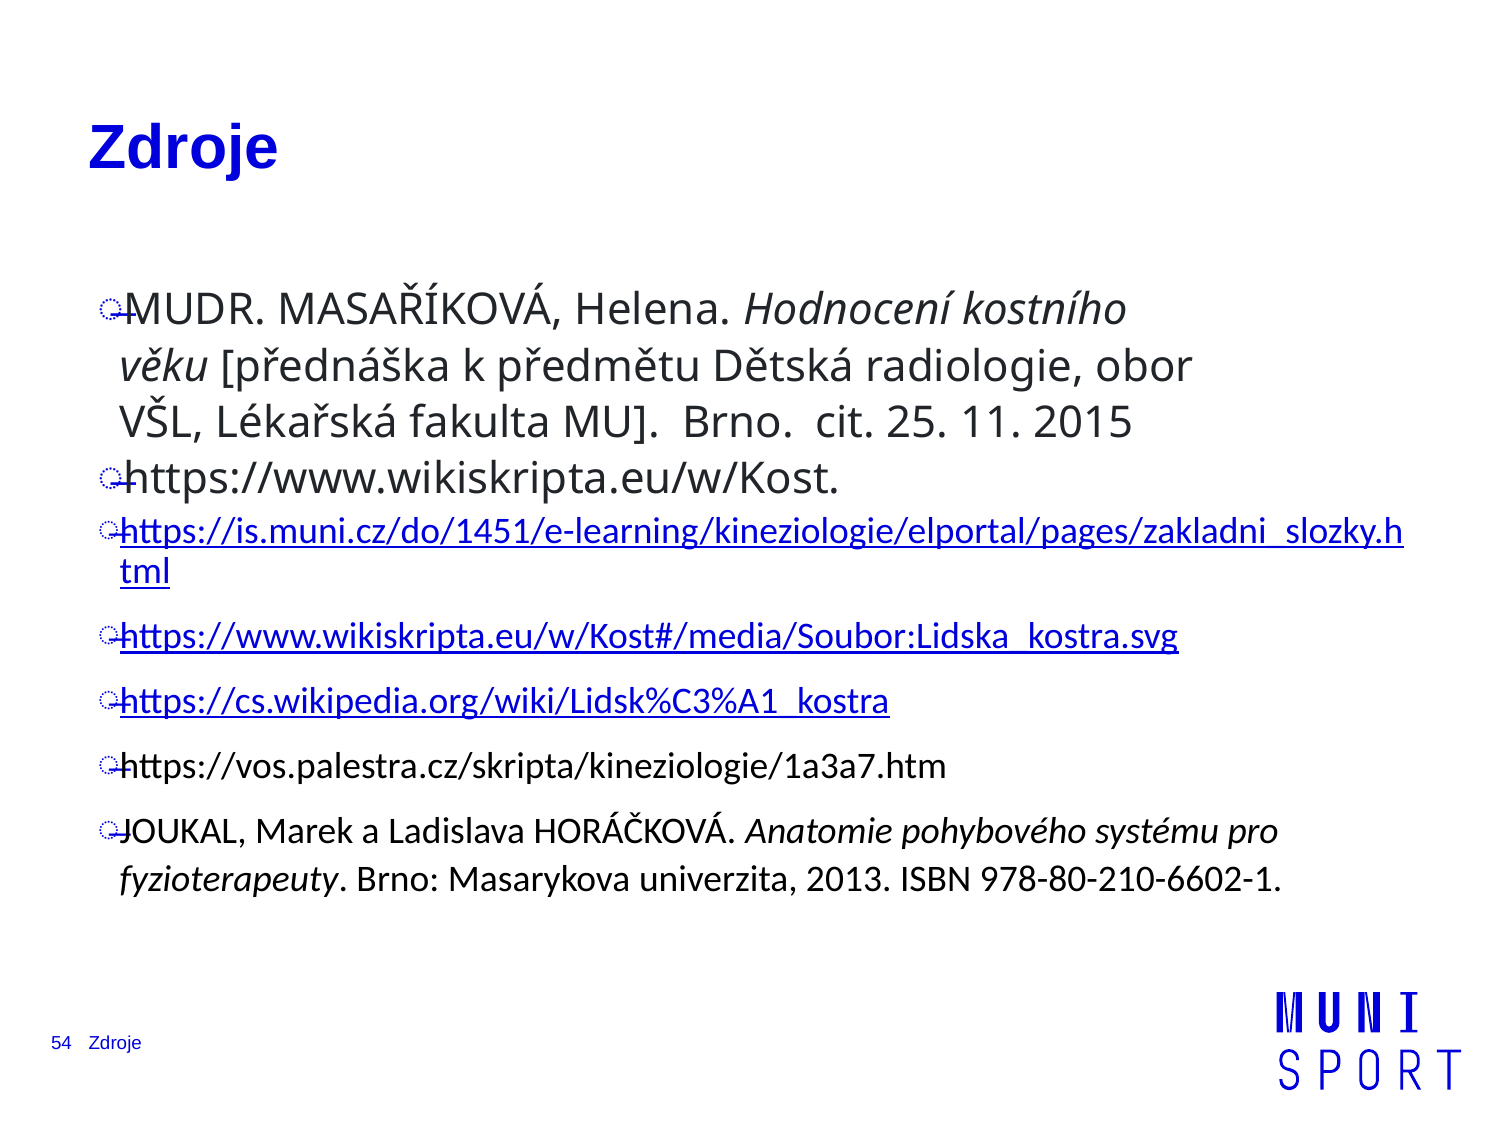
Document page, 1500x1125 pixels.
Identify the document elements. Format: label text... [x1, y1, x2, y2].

slide_number 54 [50, 1021, 82, 1063]
title Zdroje [88, 118, 1412, 193]
list MUDR. MASAŘÍKOVÁ, Helena. Hodnocení kostního věku [přednáška k předmětu Dětská radiologie, obor VŠL, Lékařská fakulta MU]. Brno. cit. 25. 11. 2015 https://www.wikiskripta.eu/w/Kost. https://is.muni.cz/do/1451/e-learning/kineziologie/elportal/pages/zakladni_slozky.html https://www.wikiskripta.eu/w/Kost#/media/Soubor:Lidska_kostra.svg https://cs.wikipedia.org/wiki/Lidsk%C3%A1_kostra https://vos.palestra.cz/skripta/kineziologie/1a3a7.htm JOUKAL, Marek a Ladislava HORÁČKOVÁ. Anatomie pohybového systému pro fyzioterapeuty. Brno: Masarykova univerzita, 2013. ISBN 978-80-210-6602-1. [88, 277, 1412, 957]
footer Zdroje [88, 1021, 1063, 1063]
